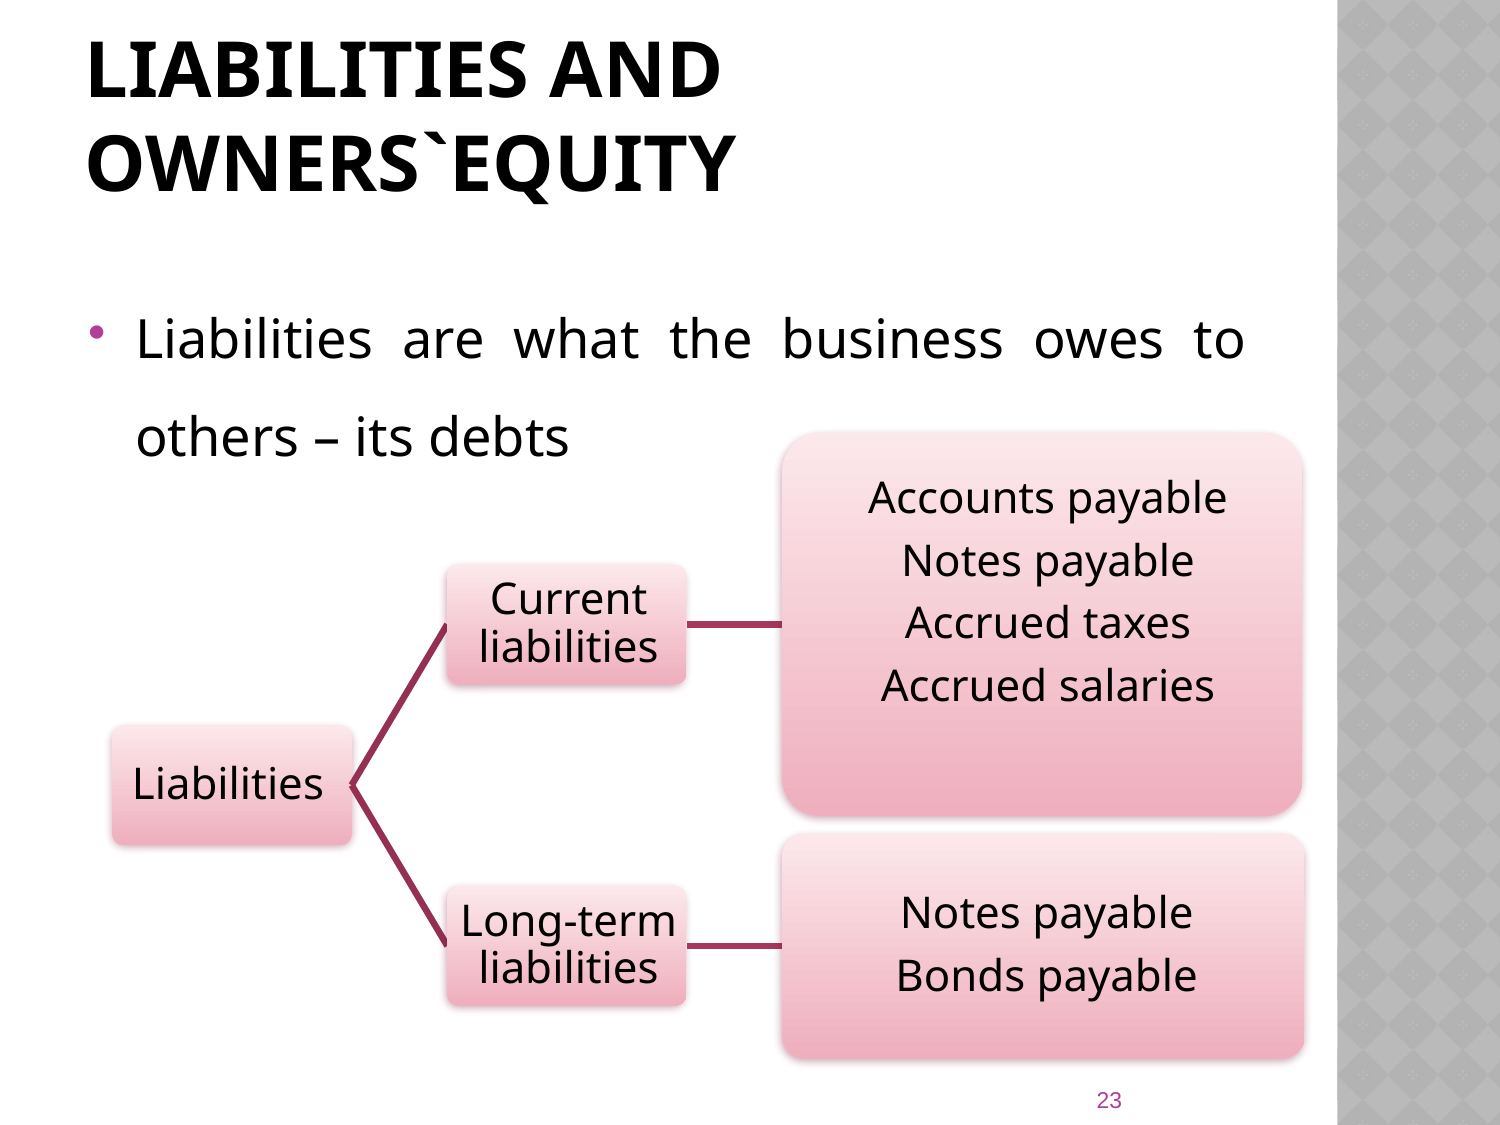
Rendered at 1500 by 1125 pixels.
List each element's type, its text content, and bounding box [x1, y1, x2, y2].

list Liabilities are what the business owes to others – its debts [74, 263, 1263, 1060]
title Liabilities and owners`equity [76, 19, 1265, 207]
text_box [111, 420, 1306, 1071]
slide_number 23 [1025, 1080, 1123, 1113]
